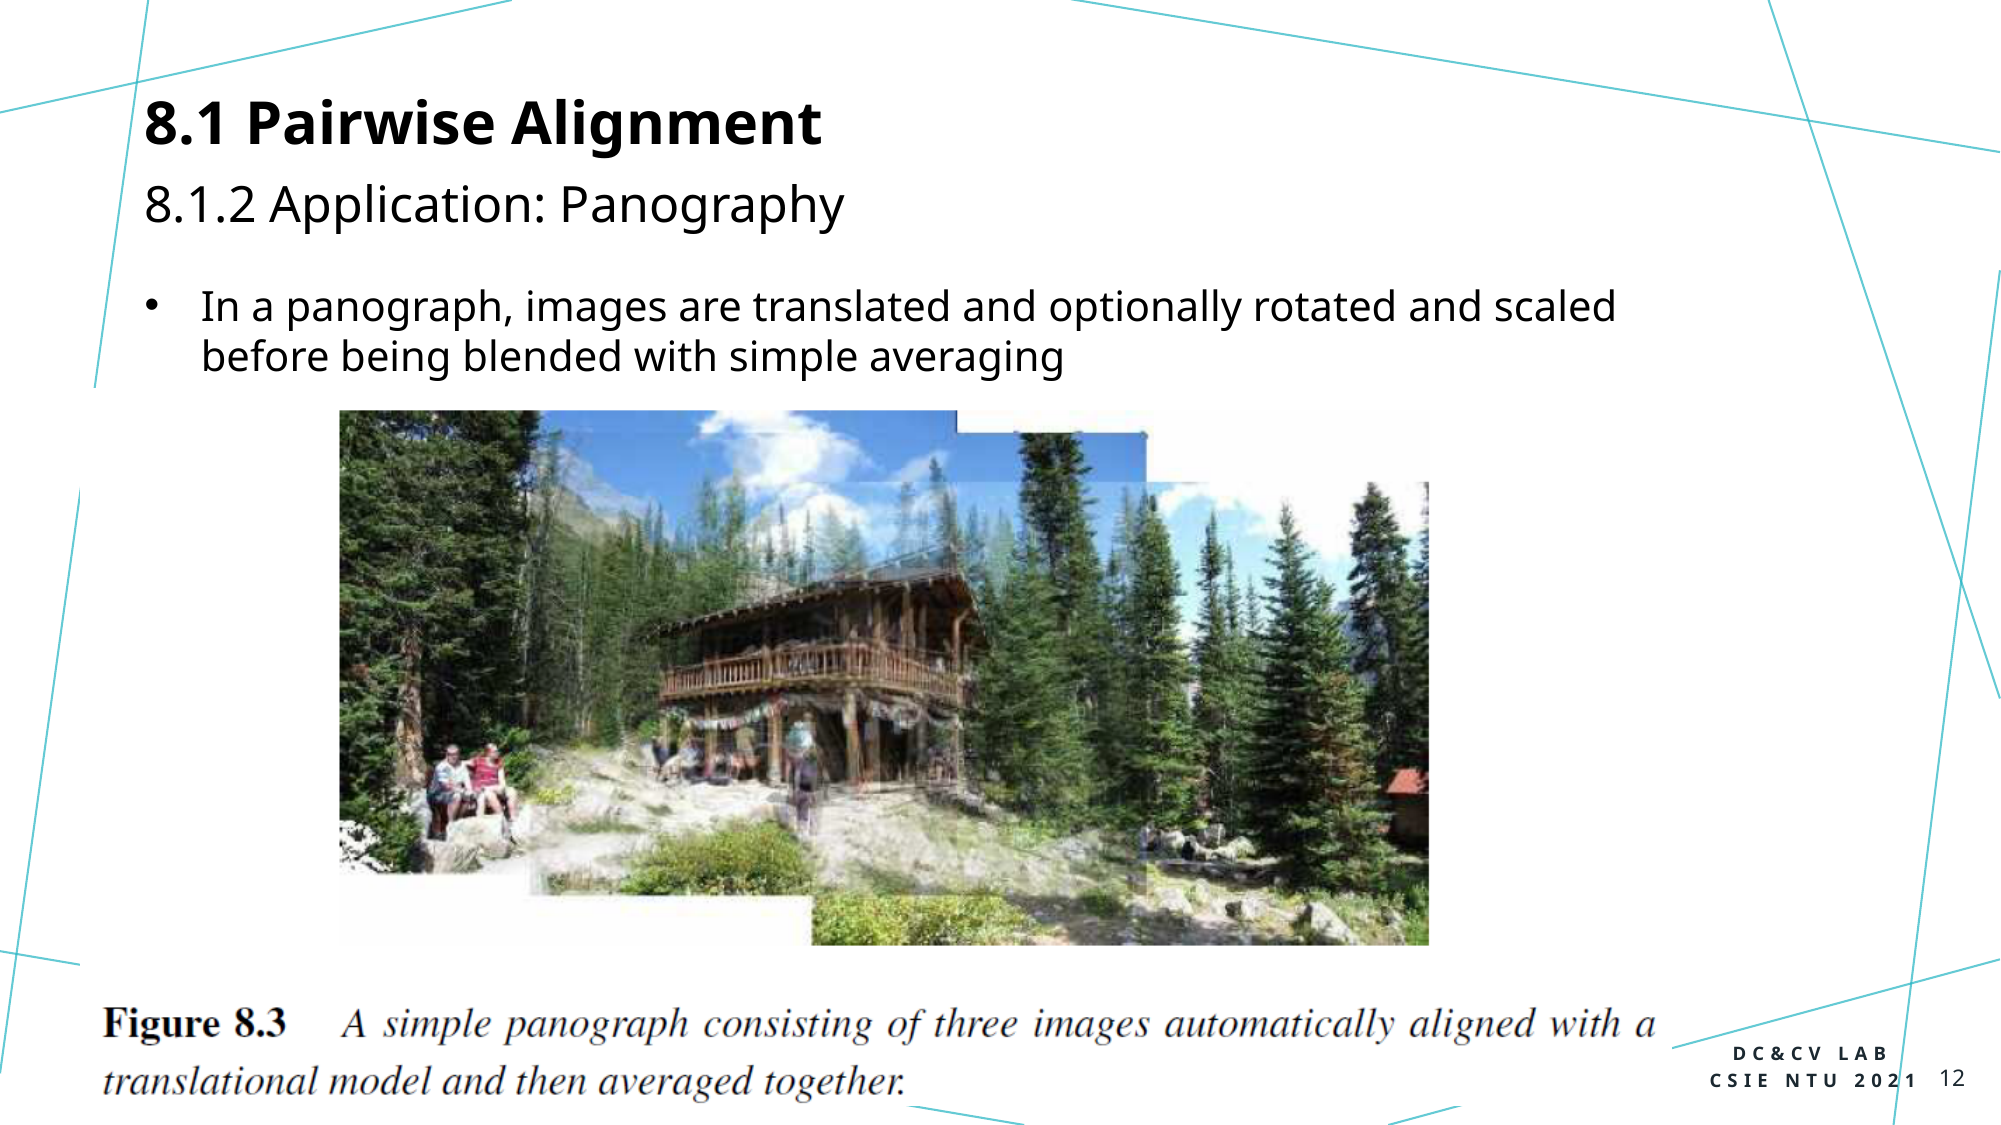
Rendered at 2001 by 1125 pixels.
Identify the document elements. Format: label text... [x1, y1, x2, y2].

slide_number 12 [1903, 1049, 1981, 1110]
picture [80, 388, 1672, 1106]
text_box In a panograph, images are translated and optionally rotated and scaled before being blended with simple averaging [129, 272, 1655, 388]
text_box DC&CV LAB CSIE NTU 2021 [1692, 1018, 1933, 1099]
text_box 8.1.2 Application: Panography [129, 164, 1136, 240]
title 8.1 Pairwise Alignment [129, 85, 1049, 164]
